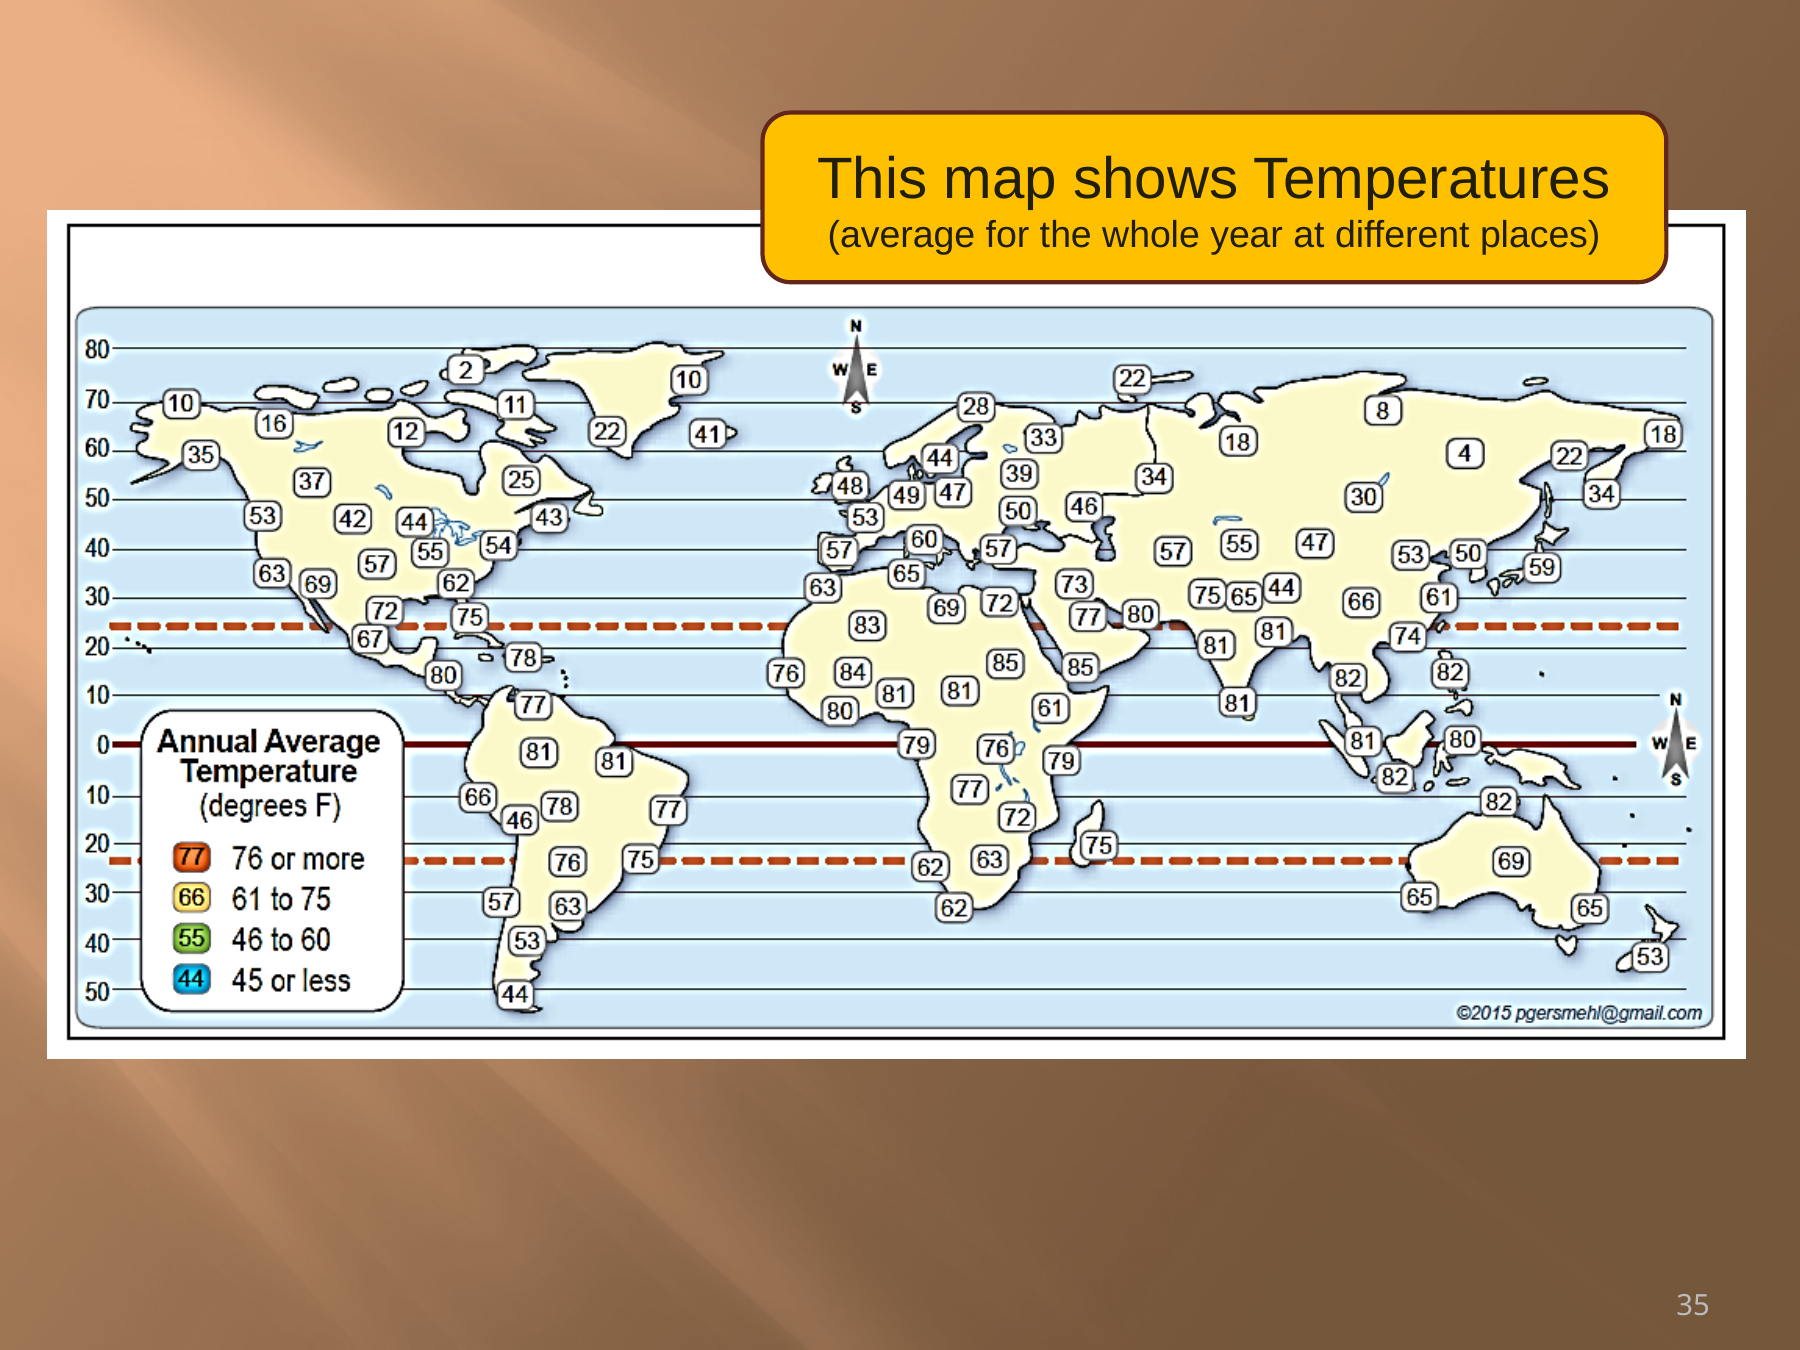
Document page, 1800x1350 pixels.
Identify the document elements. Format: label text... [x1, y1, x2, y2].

picture [47, 209, 1747, 1060]
slide_number 35 [1560, 1263, 1710, 1335]
text_box This map shows Temperatures (average for the whole year at different places) [760, 110, 1669, 209]
